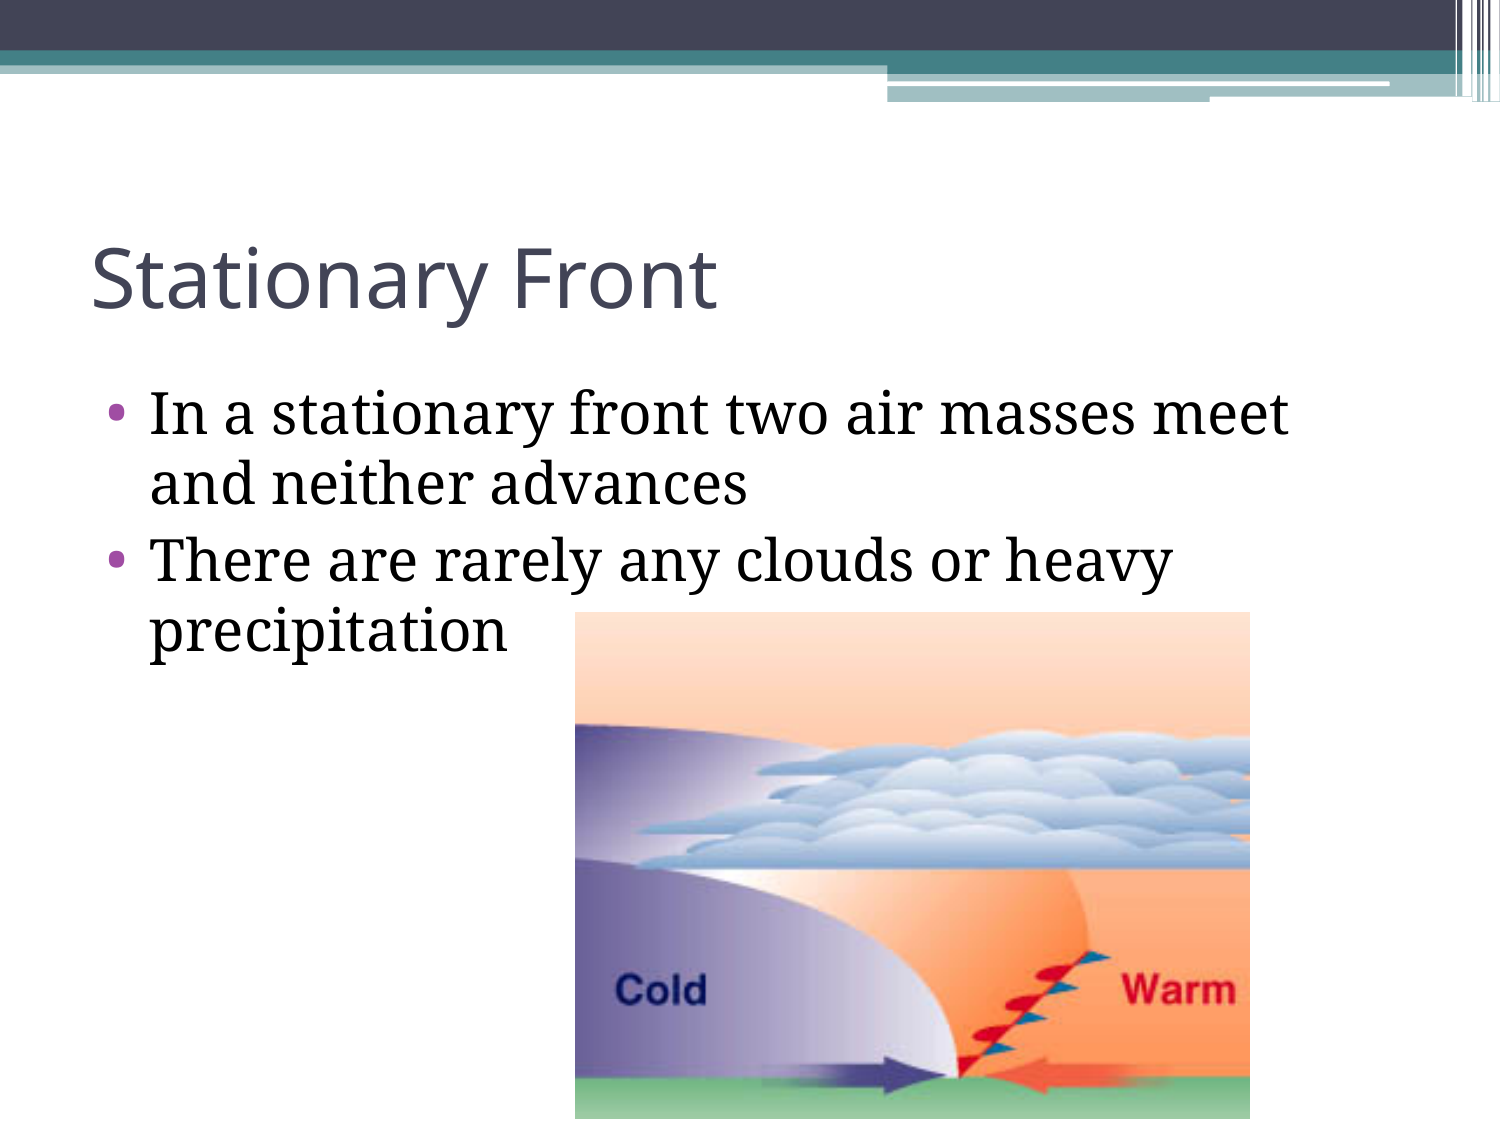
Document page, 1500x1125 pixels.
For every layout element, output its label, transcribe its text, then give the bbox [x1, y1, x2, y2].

picture [574, 612, 1251, 1119]
title Stationary Front [75, 187, 1425, 363]
list In a stationary front two air masses meet and neither advances There are rarely any clouds or heavy precipitation [75, 369, 1425, 1079]
